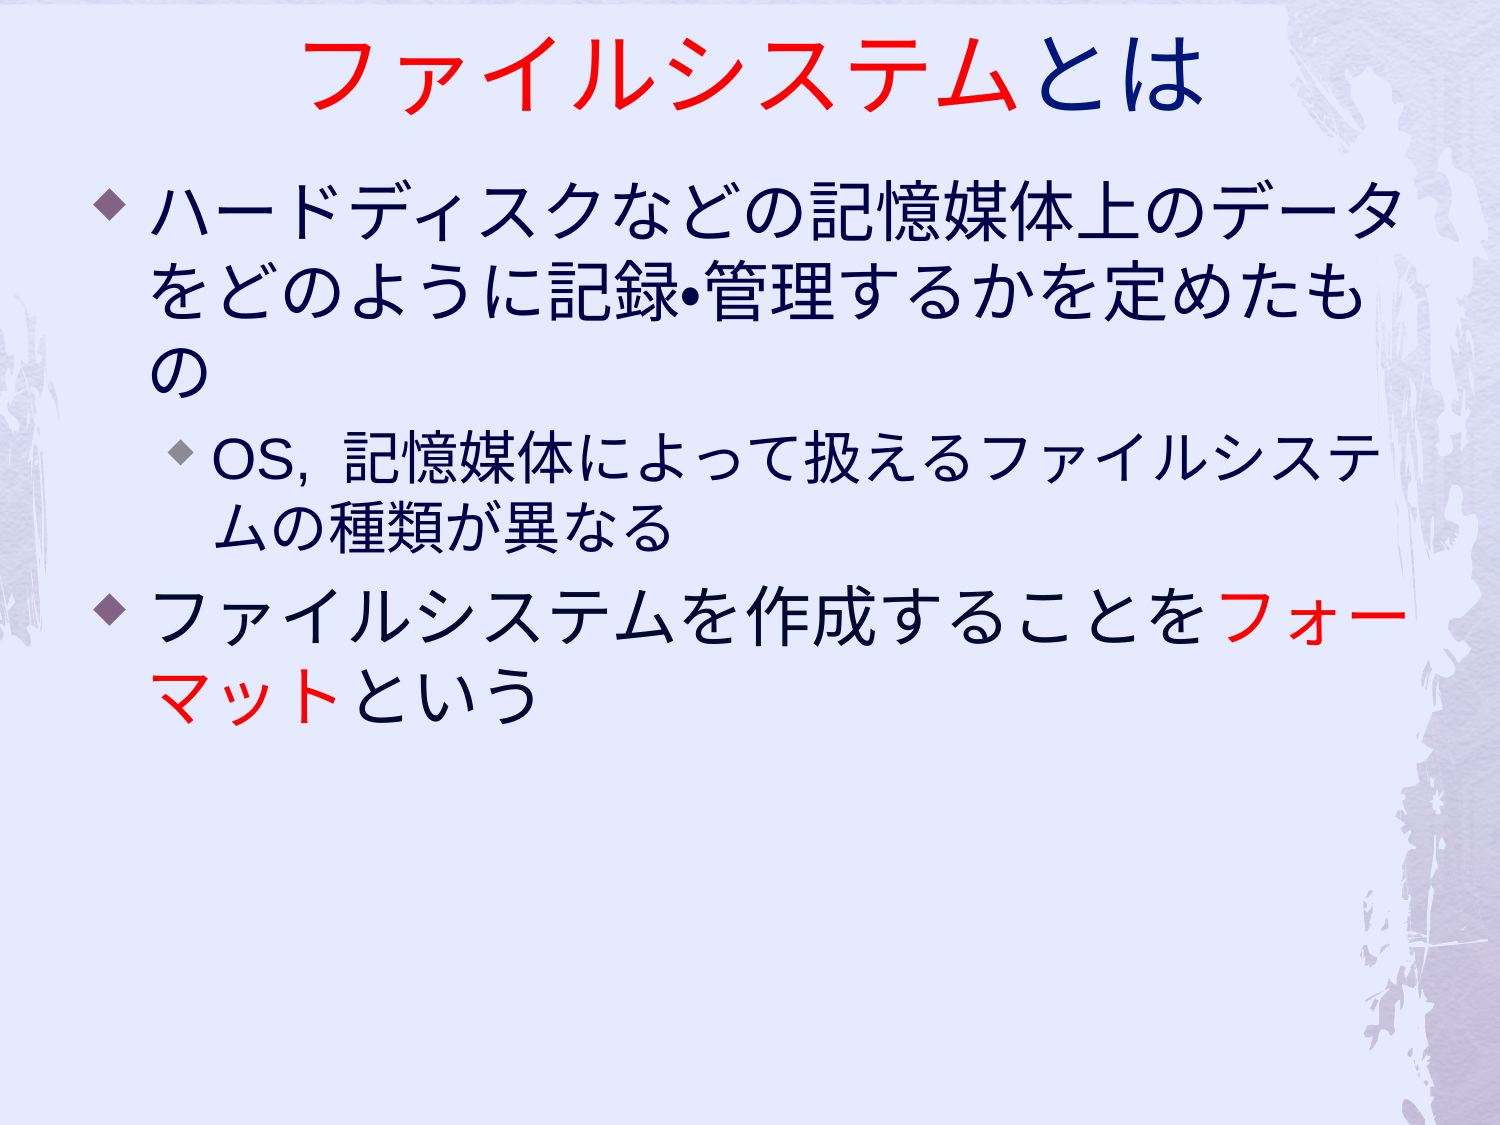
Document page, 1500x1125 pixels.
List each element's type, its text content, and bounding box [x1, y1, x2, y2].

list ハードディスクなどの記憶媒体上のデータをどのように記録・管理するかを定めたもの OS, 記憶媒体によって扱えるファイルシステムの種類が異なる ファイルシステムを作成することをフォーマットという [75, 162, 1447, 906]
title ファイルシステムとは [75, 7, 1425, 138]
